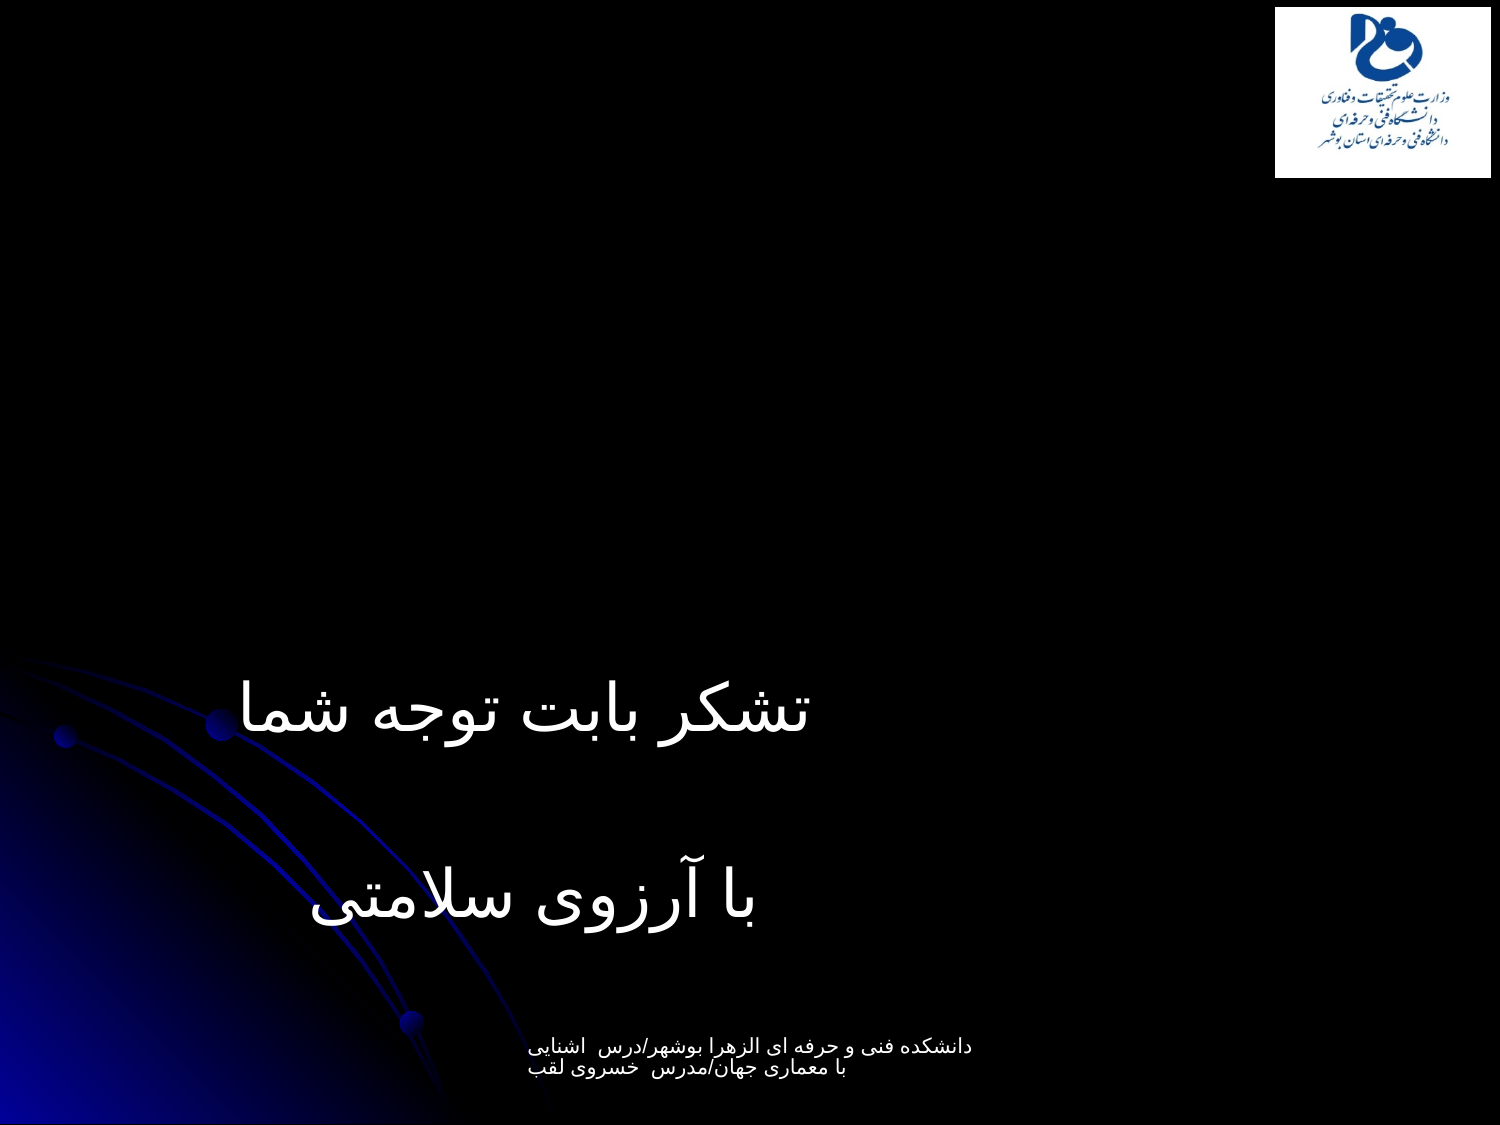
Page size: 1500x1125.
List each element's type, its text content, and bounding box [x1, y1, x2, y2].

picture [1275, 6, 1491, 179]
subtitle تشکر بابت توجه شما با آرزوی سلامتی [0, 656, 1050, 945]
footer دانشکده فنی و حرفه ای الزهرا بوشهر/درس اشنایی با معماری جهان/مدرس خسروی لقب [512, 1025, 988, 1100]
